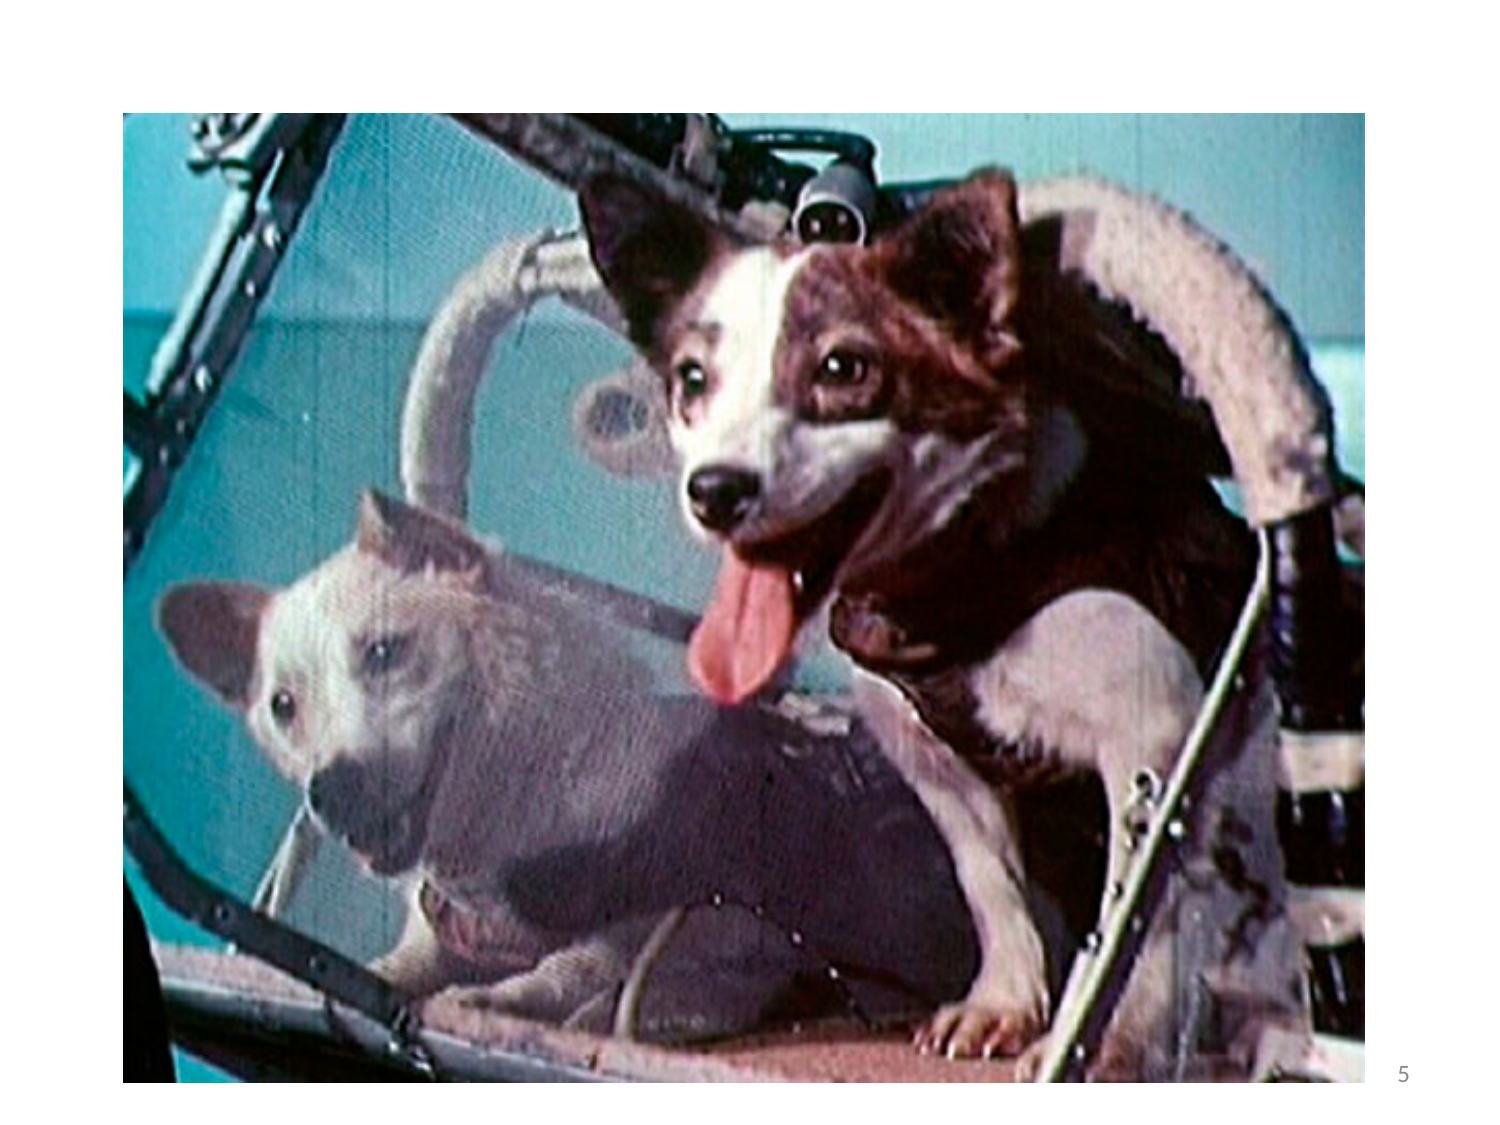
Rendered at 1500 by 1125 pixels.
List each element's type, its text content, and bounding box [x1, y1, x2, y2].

slide_number 5 [1074, 1042, 1425, 1103]
picture [123, 113, 1365, 1083]
